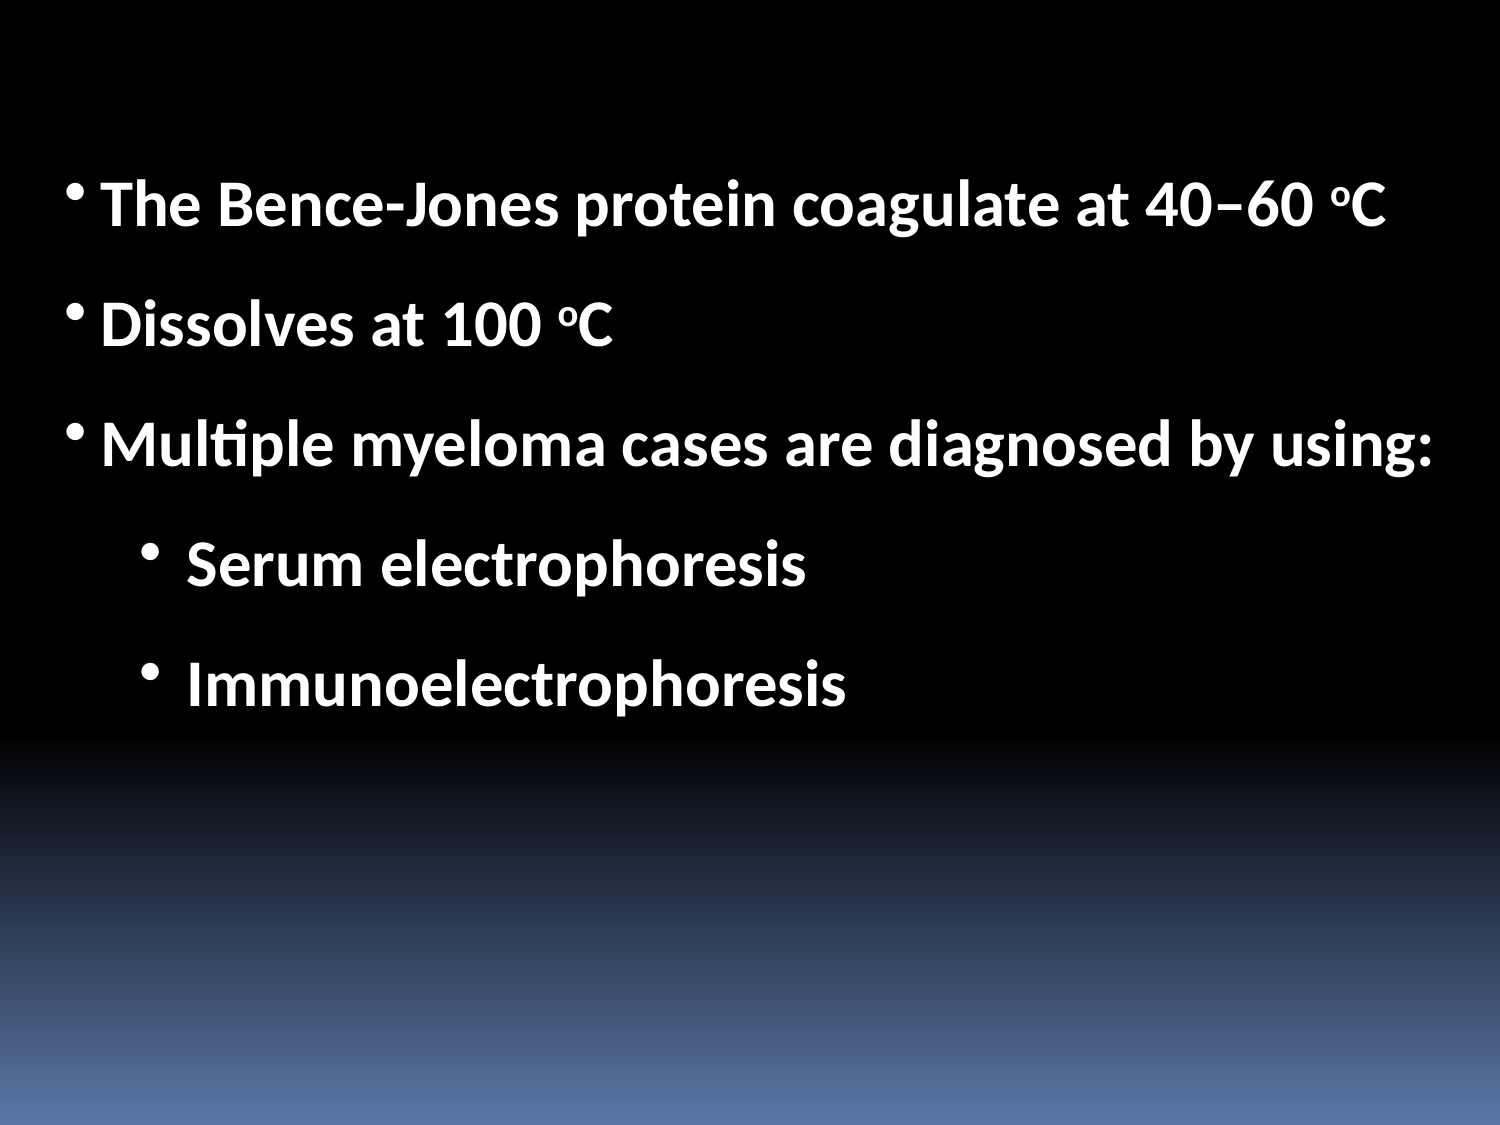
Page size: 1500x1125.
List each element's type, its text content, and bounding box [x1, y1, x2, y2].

text_box The Bence-Jones protein coagulate at 40–60 oC Dissolves at 100 oC Multiple myeloma cases are diagnosed by using: Serum electrophoresis Immunoelectrophoresis [50, 112, 1500, 807]
